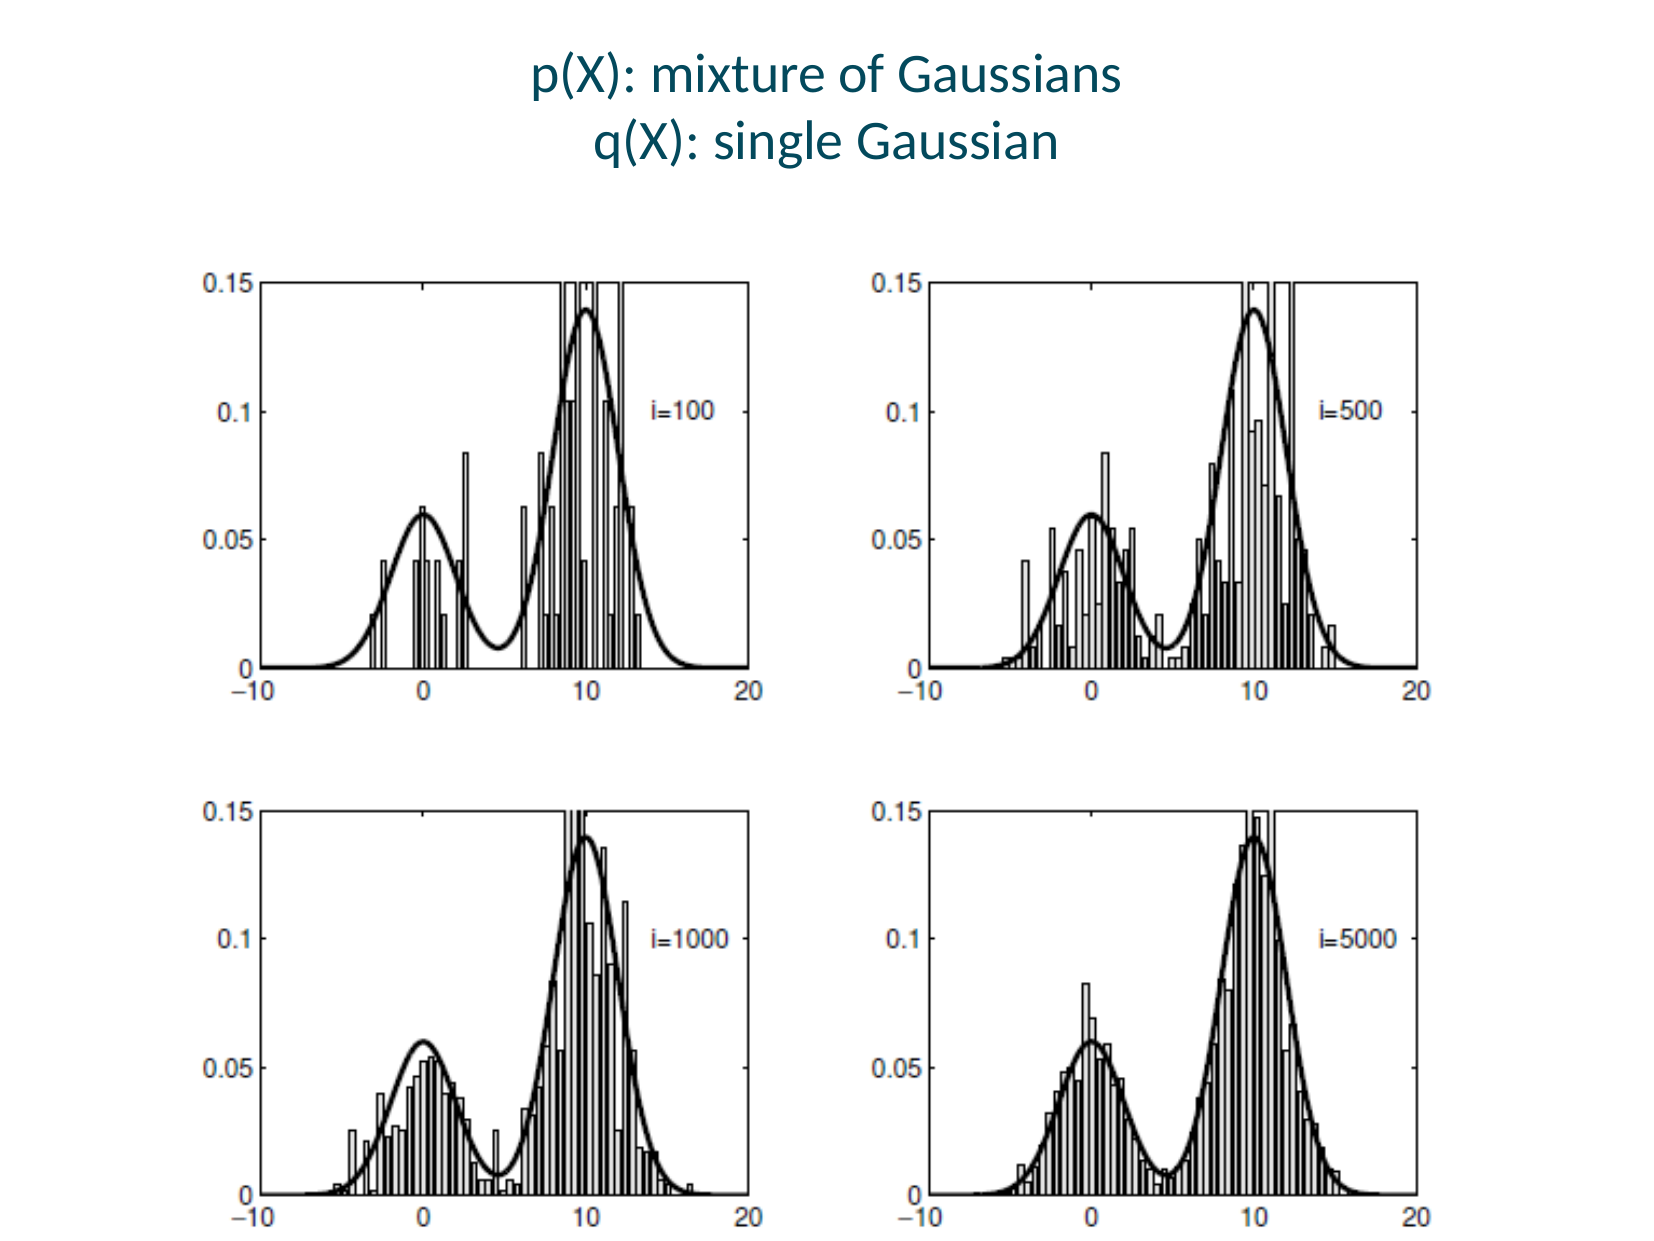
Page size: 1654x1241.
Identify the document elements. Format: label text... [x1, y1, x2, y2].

title p(X): mixture of Gaussians q(X): single Gaussian [82, 27, 1571, 180]
picture [189, 267, 1438, 1241]
